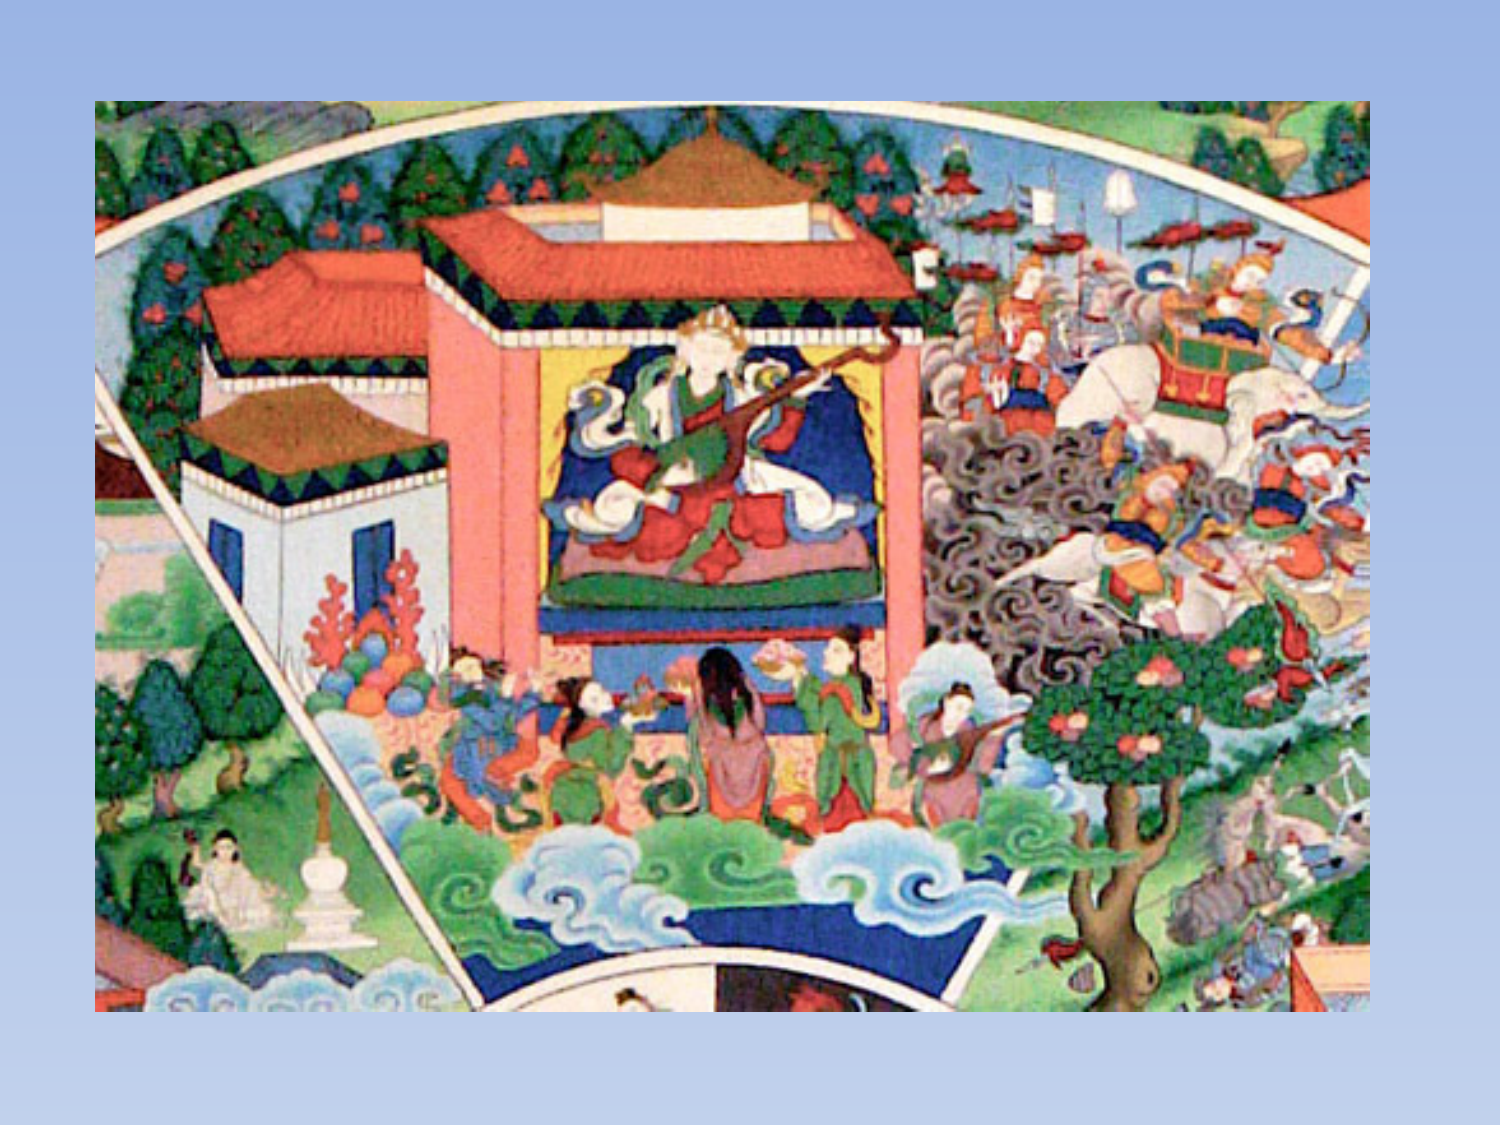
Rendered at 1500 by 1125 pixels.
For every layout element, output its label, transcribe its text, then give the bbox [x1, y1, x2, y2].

picture [95, 101, 1370, 1012]
title The realm of the devas [75, 45, 1425, 233]
